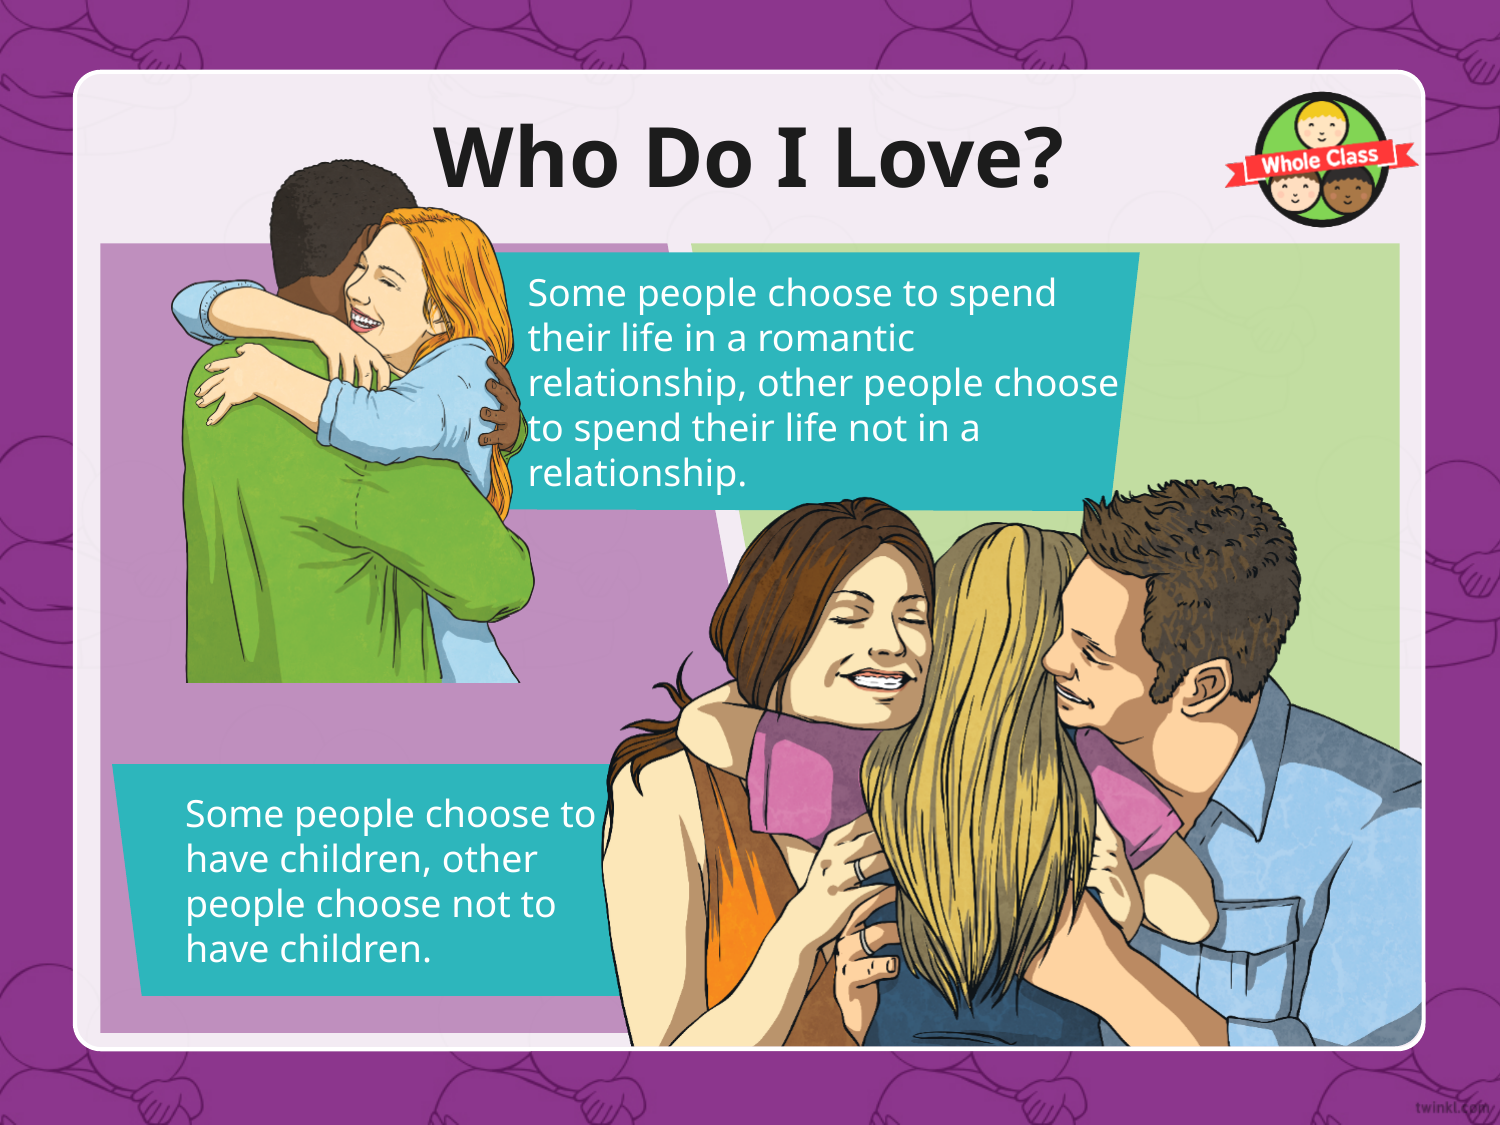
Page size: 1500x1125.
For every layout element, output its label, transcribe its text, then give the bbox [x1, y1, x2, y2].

text_box Some people choose to have children, other people choose not to have children. [110, 763, 601, 997]
text_box Some people choose to spend their life in a romantic relationship, other people choose to spend their life not in a relationship. [535, 251, 1141, 511]
text_box [535, 242, 670, 251]
text_box [99, 242, 601, 1034]
picture [0, 0, 1500, 1125]
text_box [689, 242, 1401, 479]
title Who Do I Love? [75, 78, 1424, 242]
